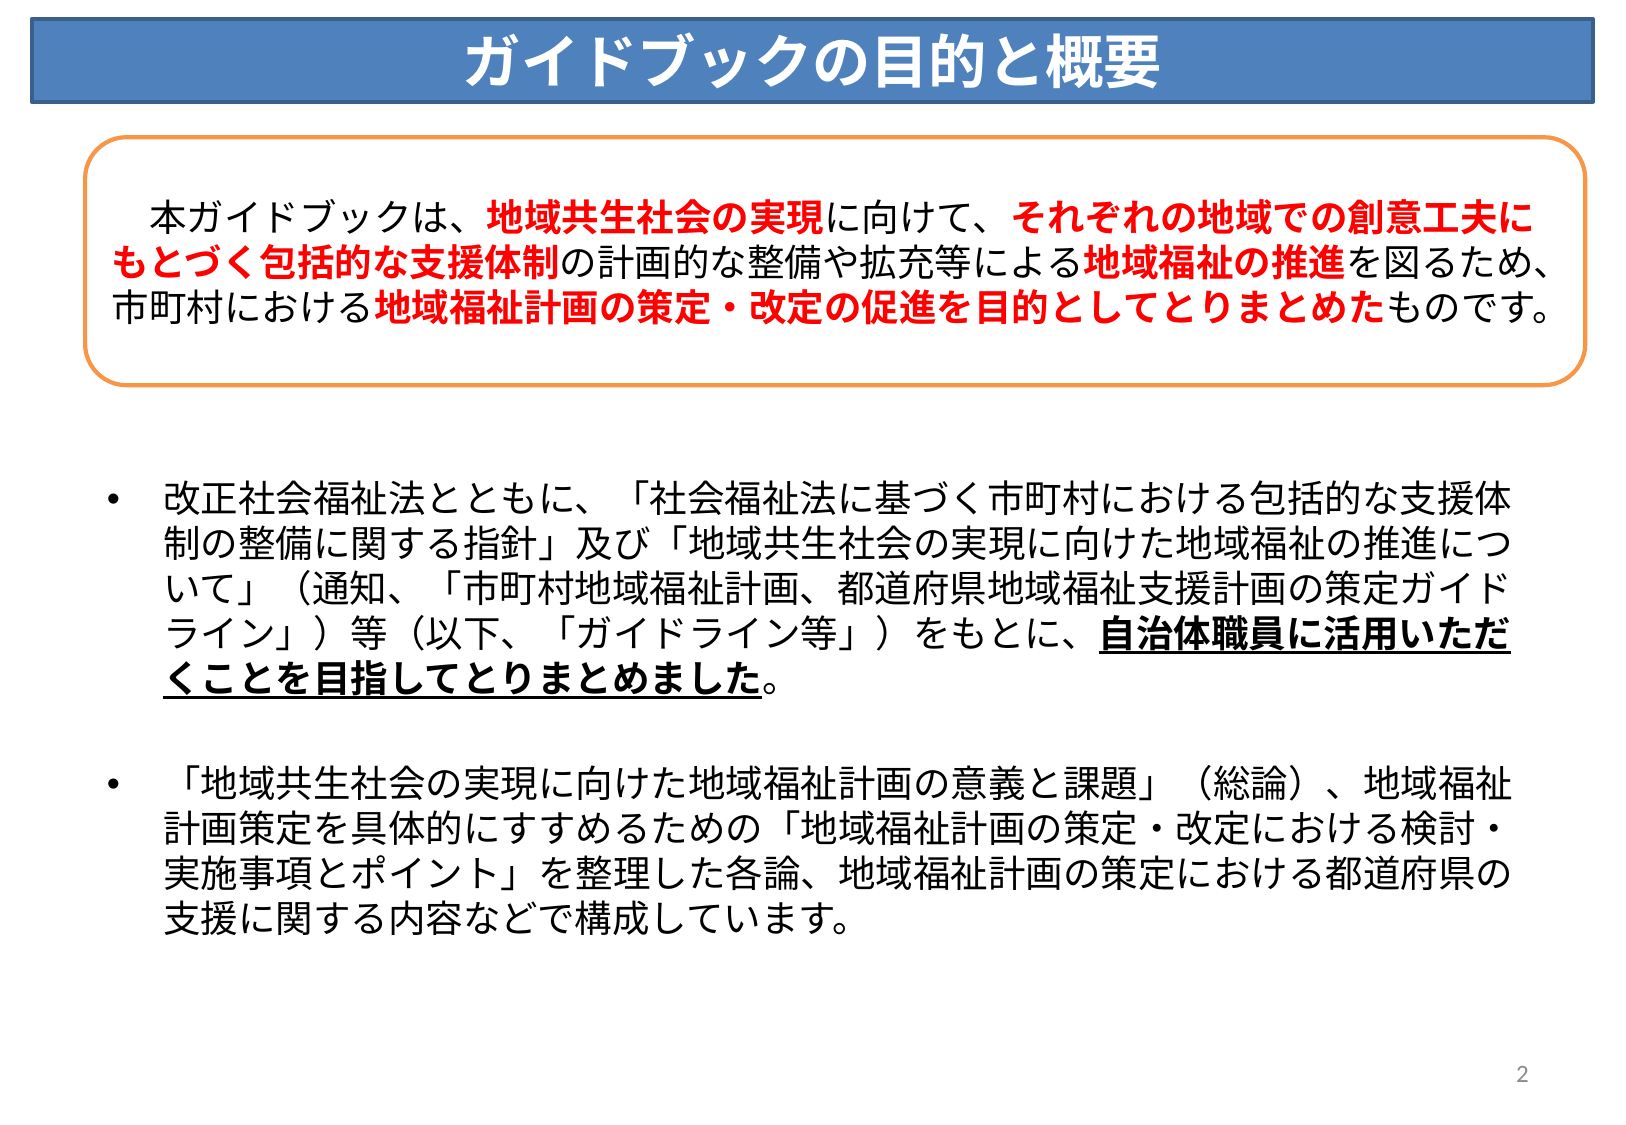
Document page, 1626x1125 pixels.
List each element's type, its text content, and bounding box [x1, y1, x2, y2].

slide_number 2 [1164, 1042, 1544, 1103]
text_box ガイドブックの目的と概要 [30, 17, 1595, 104]
list 改正社会福祉法とともに、「社会福祉法に基づく市町村における包括的な支援体制の整備に関する指針」及び「地域共生社会の実現に向けた地域福祉の推進について」（通知、「市町村地域福祉計画、都道府県地域福祉支援計画の策定ガイドライン」）等（以下、「ガイドライン等」）をもとに、自治体職員に活用いただくことを目指してとりまとめました。 「地域共生社会の実現に向けた地域福祉計画の意義と課題」（総論）、地域福祉計画策定を具体的にすすめるための「地域福祉計画の策定・改定における検討・実施事項とポイント」を整理した各論、地域福祉計画の策定における都道府県の支援に関する内容などで構成しています。 [91, 468, 1555, 988]
text_box 本ガイドブックは、地域共生社会の実現に向けて、それぞれの地域での創意工夫にもとづく包括的な支援体制の計画的な整備や拡充等による地域福祉の推進を図るため、市町村における地域福祉計画の策定・改定の促進を目的としてとりまとめたものです。 [83, 135, 1588, 388]
